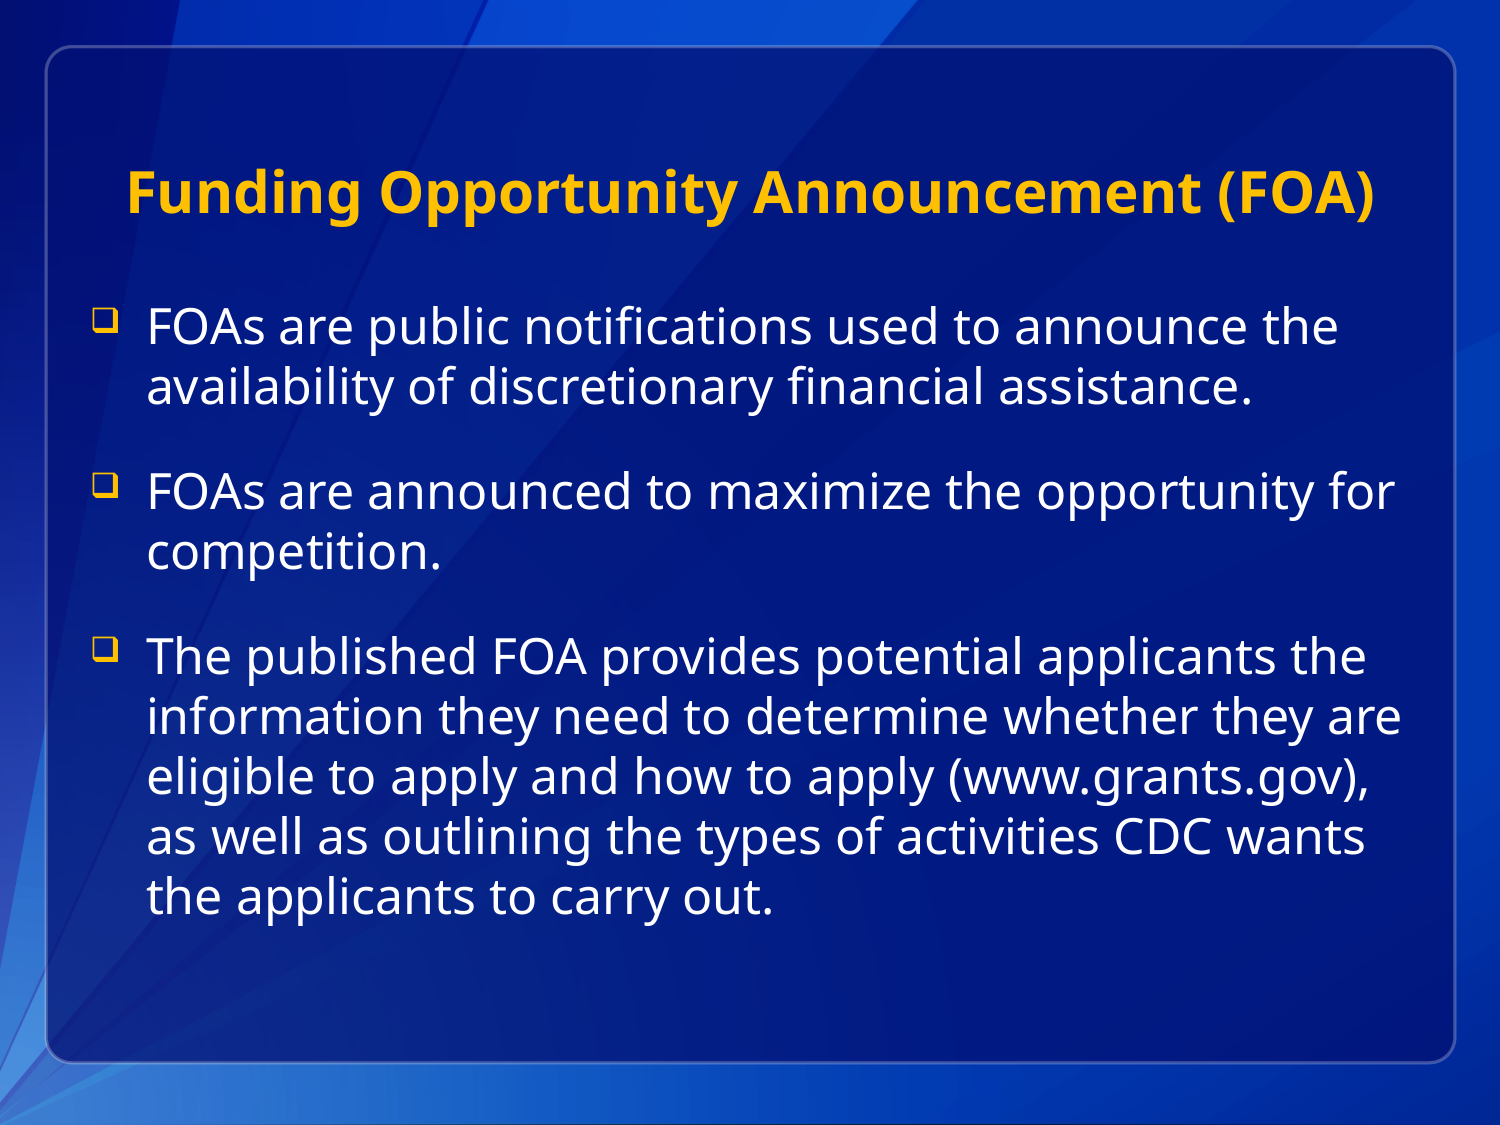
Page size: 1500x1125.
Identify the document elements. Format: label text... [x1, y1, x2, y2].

title Funding Opportunity Announcement (FOA) [75, 45, 1425, 233]
list FOAs are public notifications used to announce the availability of discretionary financial assistance. FOAs are announced to maximize the opportunity for competition. The published FOA provides potential applicants the information they need to determine whether they are eligible to apply and how to apply (www.grants.gov), as well as outlining the types of activities CDC wants the applicants to carry out. [75, 287, 1425, 1075]
picture [0, 0, 1500, 1125]
